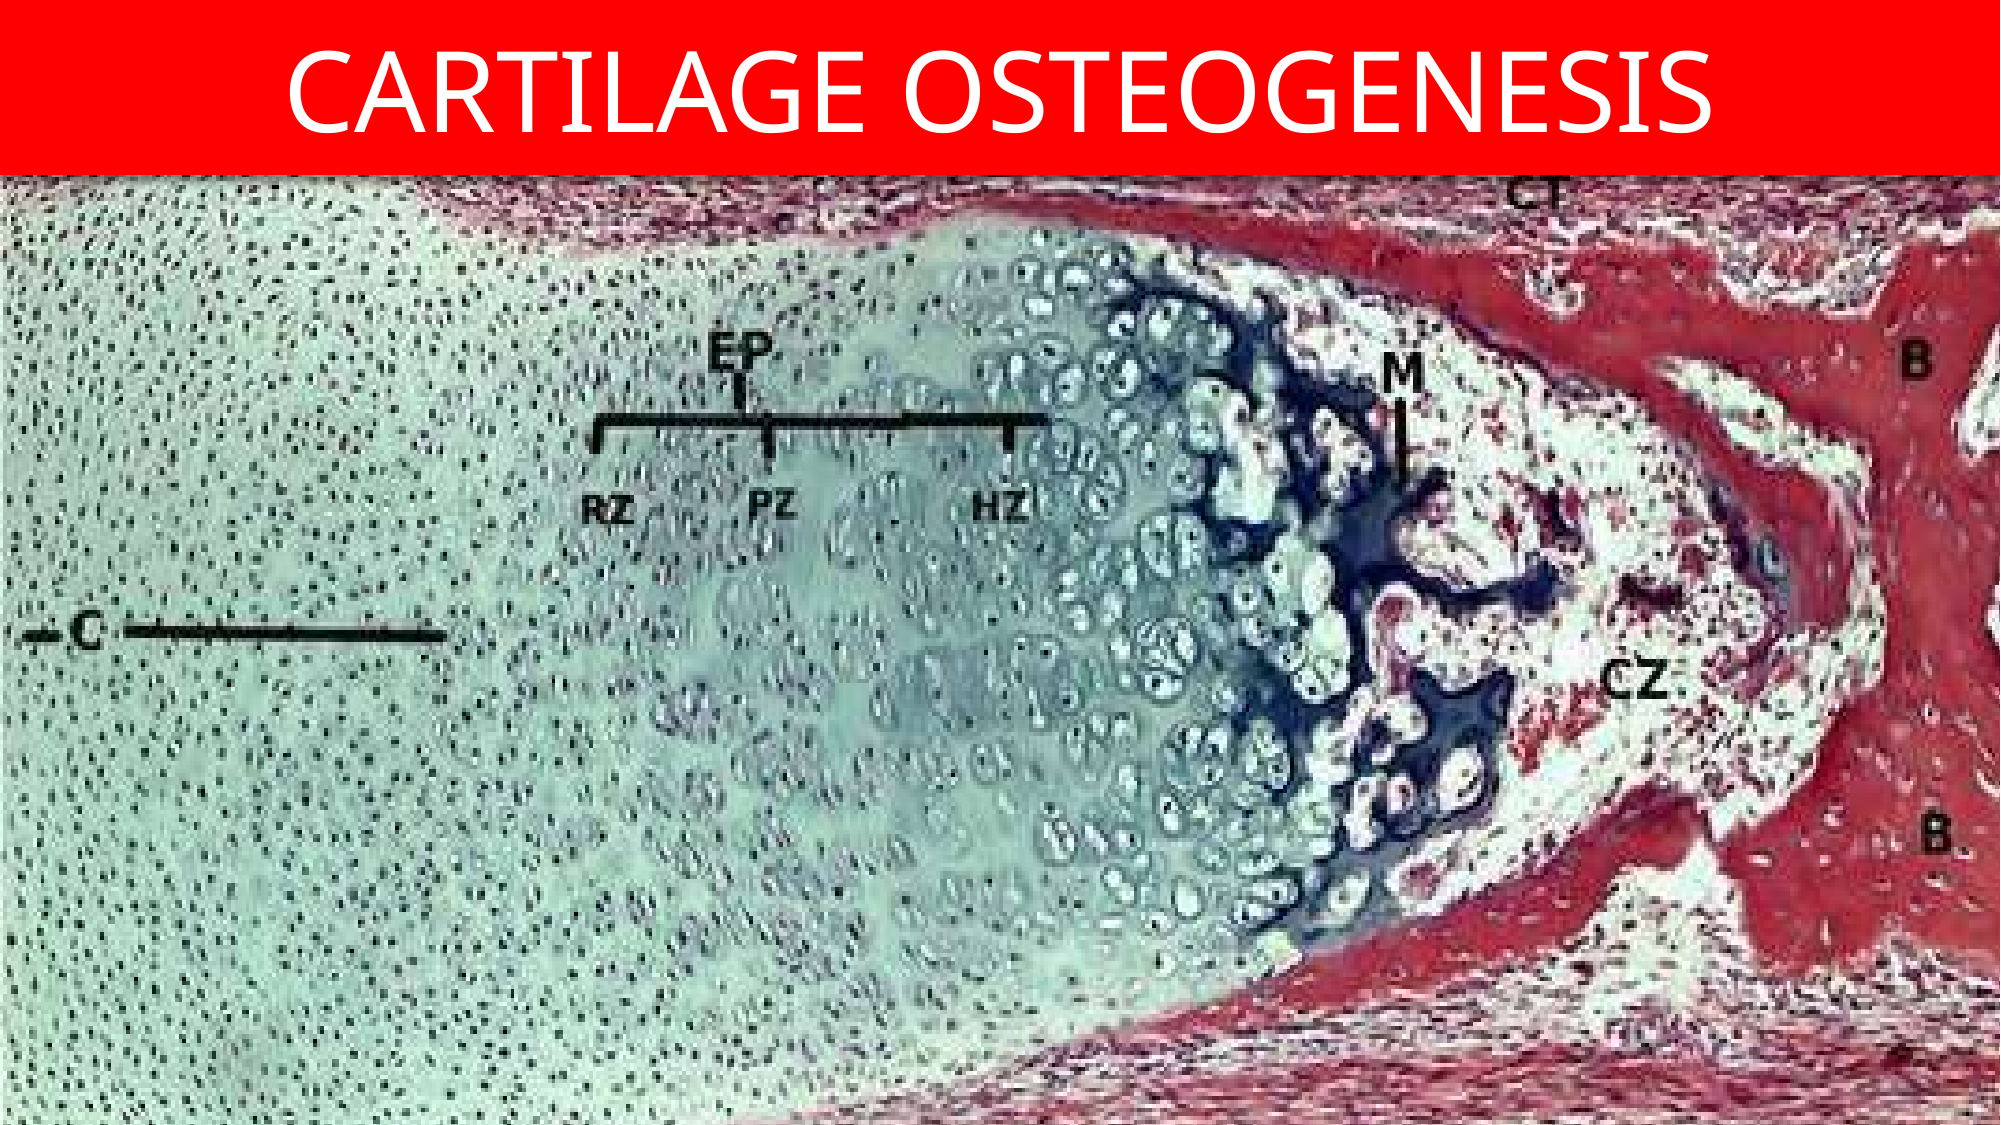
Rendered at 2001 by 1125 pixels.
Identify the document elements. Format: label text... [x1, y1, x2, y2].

picture [0, 158, 2000, 1125]
text_box CARTILAGE OSTEOGENESIS [0, 0, 2000, 154]
